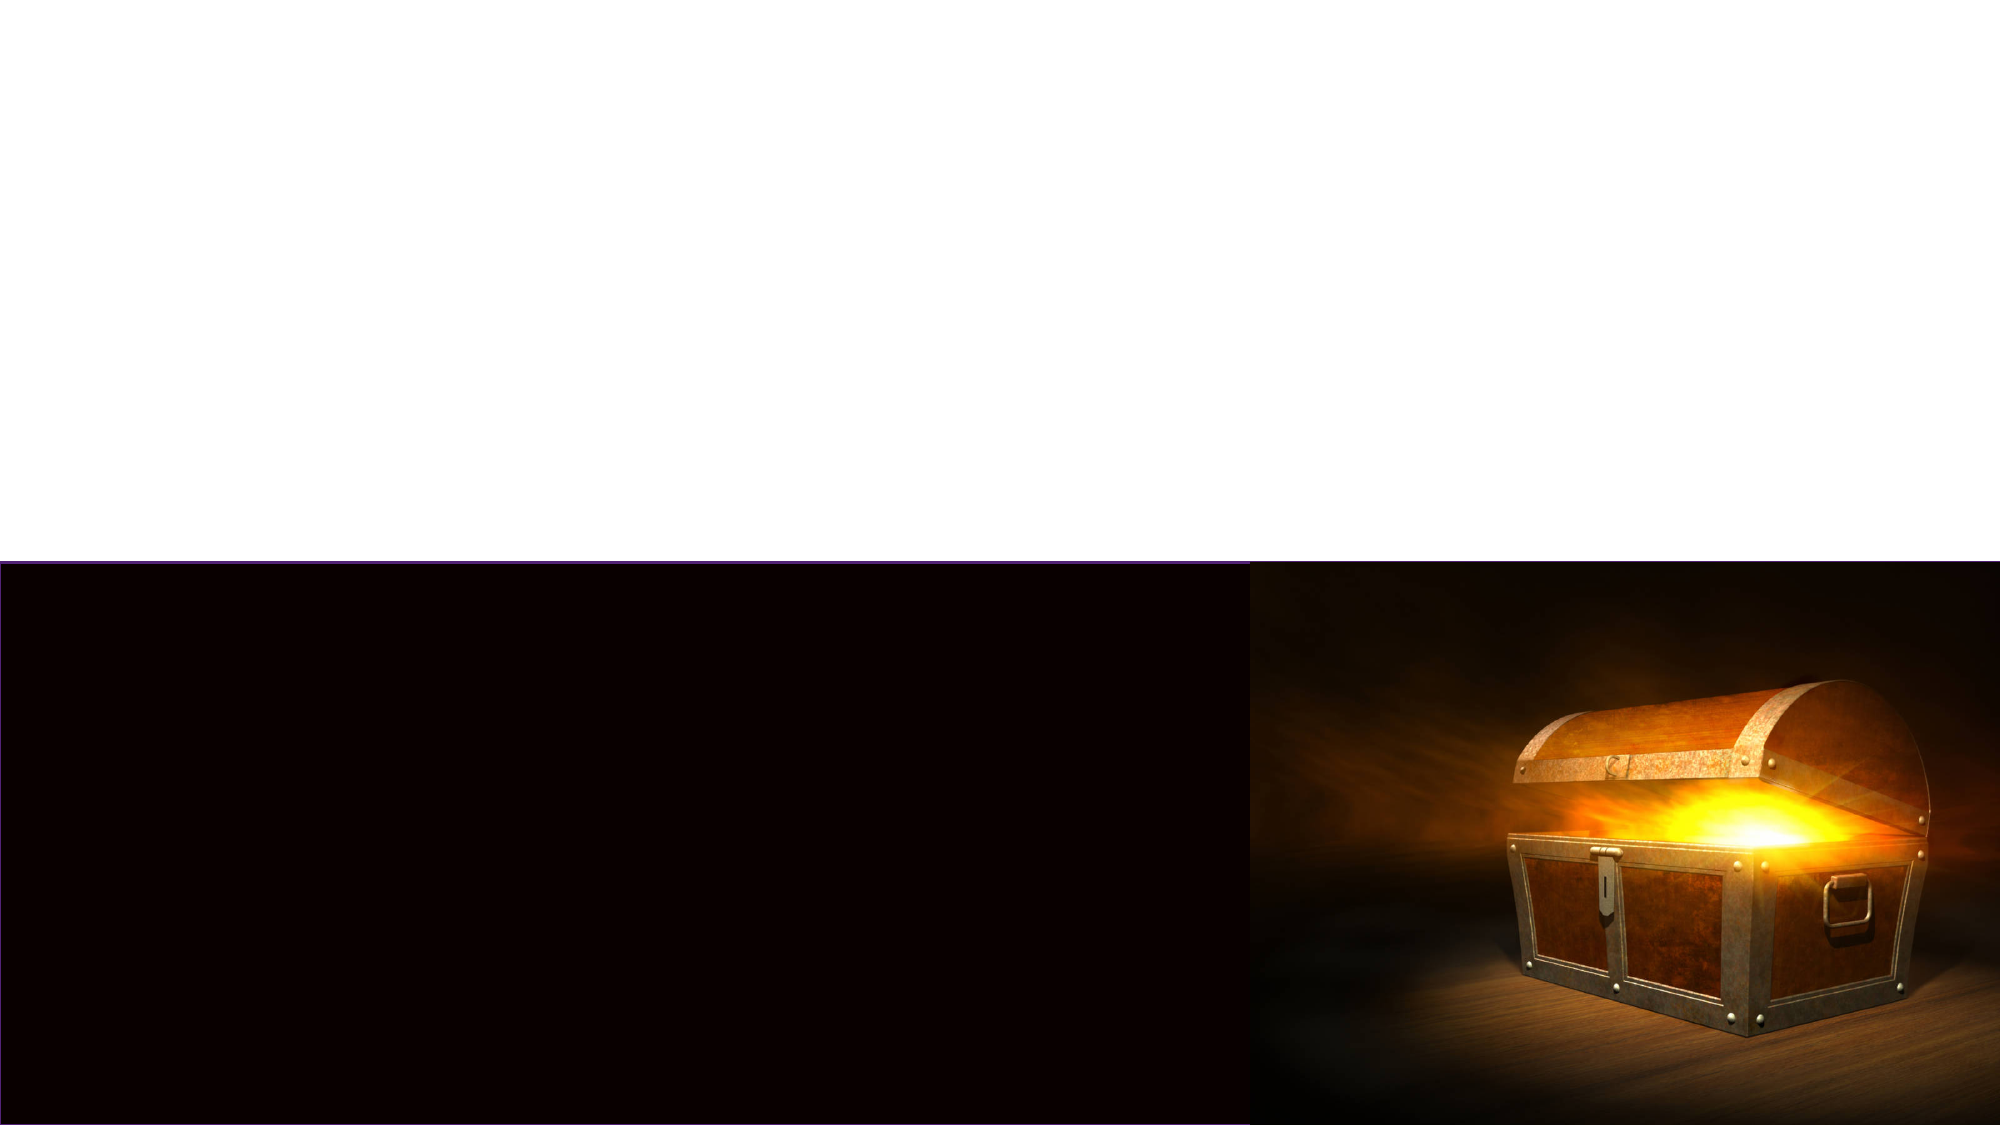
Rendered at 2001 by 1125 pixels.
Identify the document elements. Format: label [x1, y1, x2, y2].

picture [1249, 562, 2000, 1125]
text_box [0, 561, 2000, 1125]
